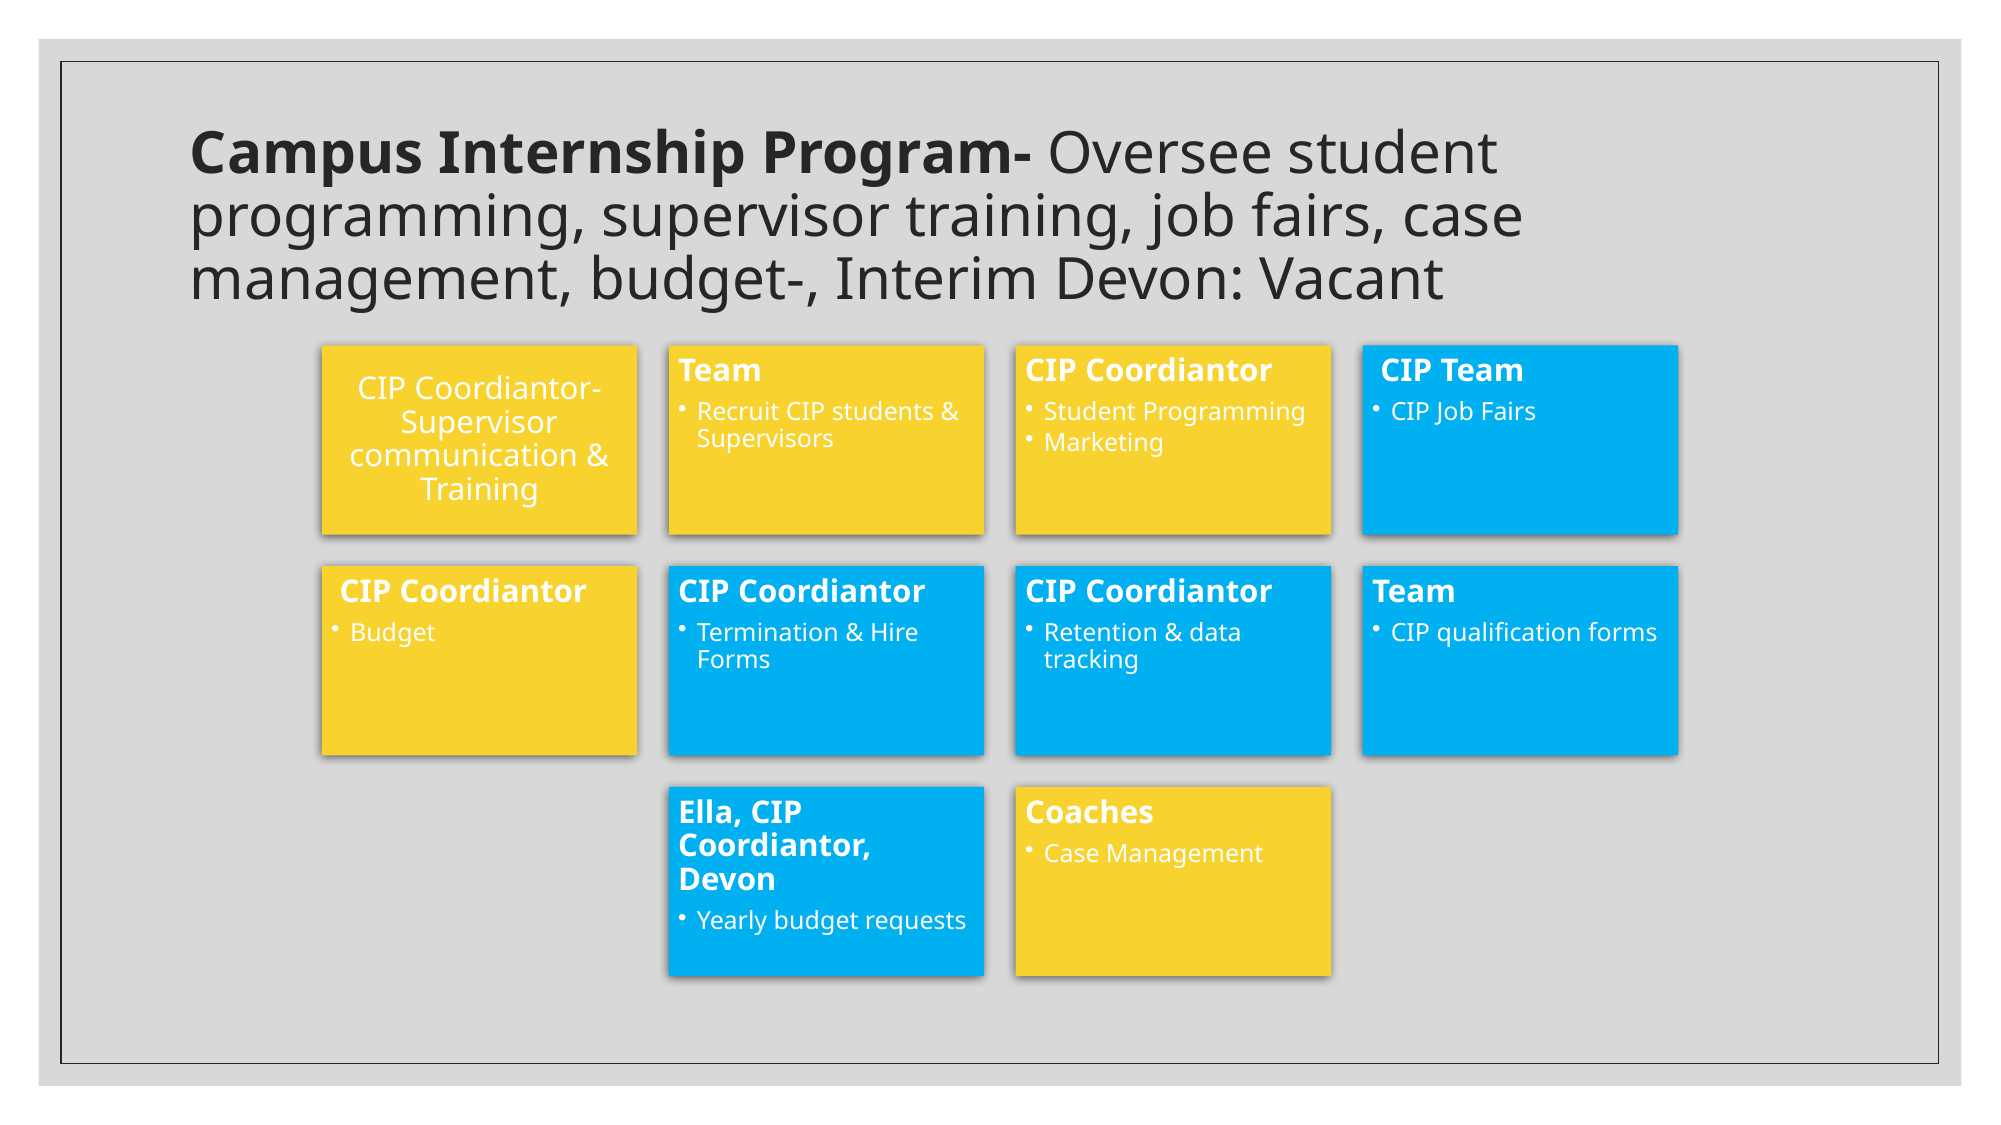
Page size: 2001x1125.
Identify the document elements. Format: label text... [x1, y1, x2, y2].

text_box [174, 344, 1825, 977]
text_box Campus Internship Program- Oversee student programming, supervisor training, job fairs, case management, budget-, Interim Devon: Vacant [174, 105, 1825, 331]
